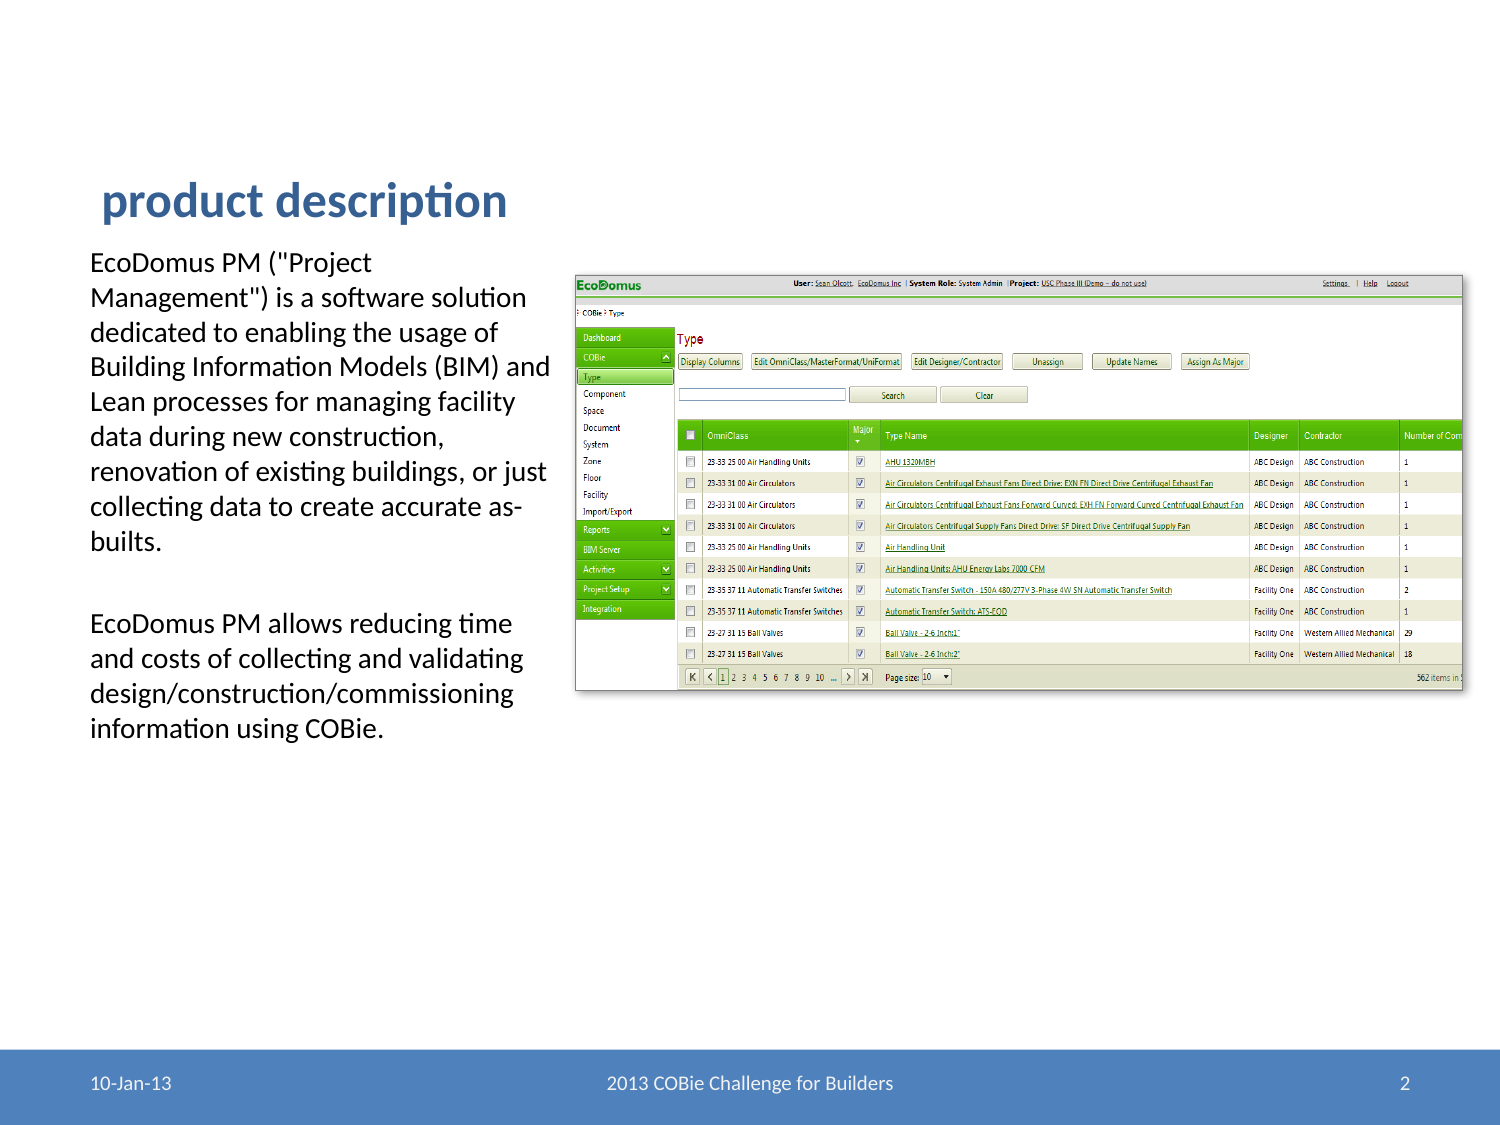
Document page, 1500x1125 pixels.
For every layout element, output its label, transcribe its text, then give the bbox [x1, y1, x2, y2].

list EcoDomus PM ("Project Management") is a software solution dedicated to enabling the usage of Building Information Models (BIM) and Lean processes for managing facility data during new construction, renovation of existing buildings, or just collecting data to create accurate as-builts. EcoDomus PM allows reducing time and costs of collecting and validating design/construction/commissioning information using COBie. [75, 235, 569, 1005]
text_box 2 [1074, 1062, 1425, 1103]
text_box 2013 COBie Challenge for Builders [512, 1062, 988, 1103]
title product description [75, 44, 569, 235]
text_box [0, 1047, 1500, 1125]
text_box 10-Jan-13 [75, 1062, 425, 1103]
picture [574, 274, 1463, 691]
